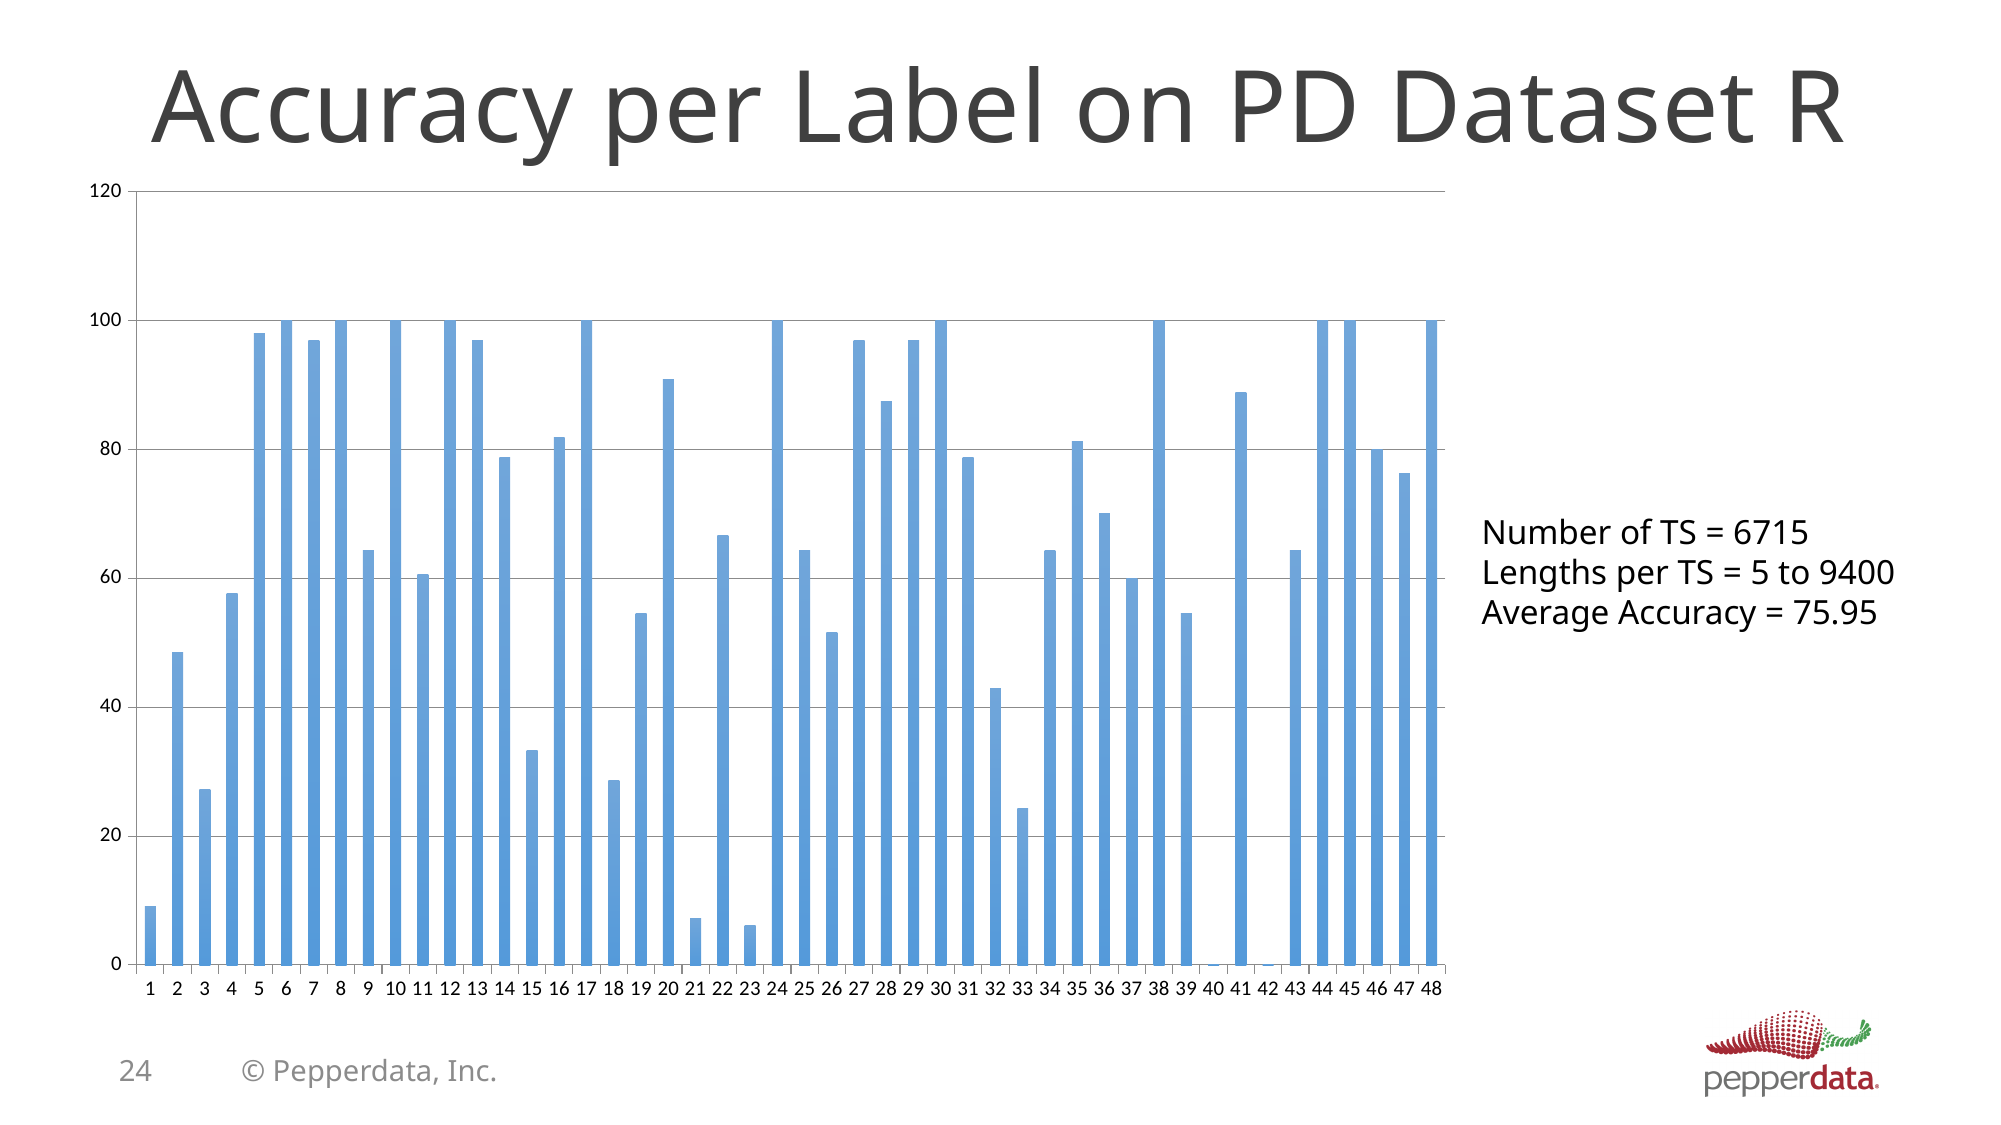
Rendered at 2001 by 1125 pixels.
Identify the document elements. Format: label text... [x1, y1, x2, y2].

title Accuracy per Label on PD Dataset R [103, 25, 1897, 196]
slide_number 24 [103, 1042, 200, 1103]
text_box Number of TS = 6715 Lengths per TS = 5 to 9400 Average Accuracy = 75.95 [1474, 503, 1920, 679]
picture [1705, 1010, 1879, 1097]
chart [60, 164, 1474, 1018]
footer © Pepperdata, Inc. [225, 1042, 1338, 1103]
